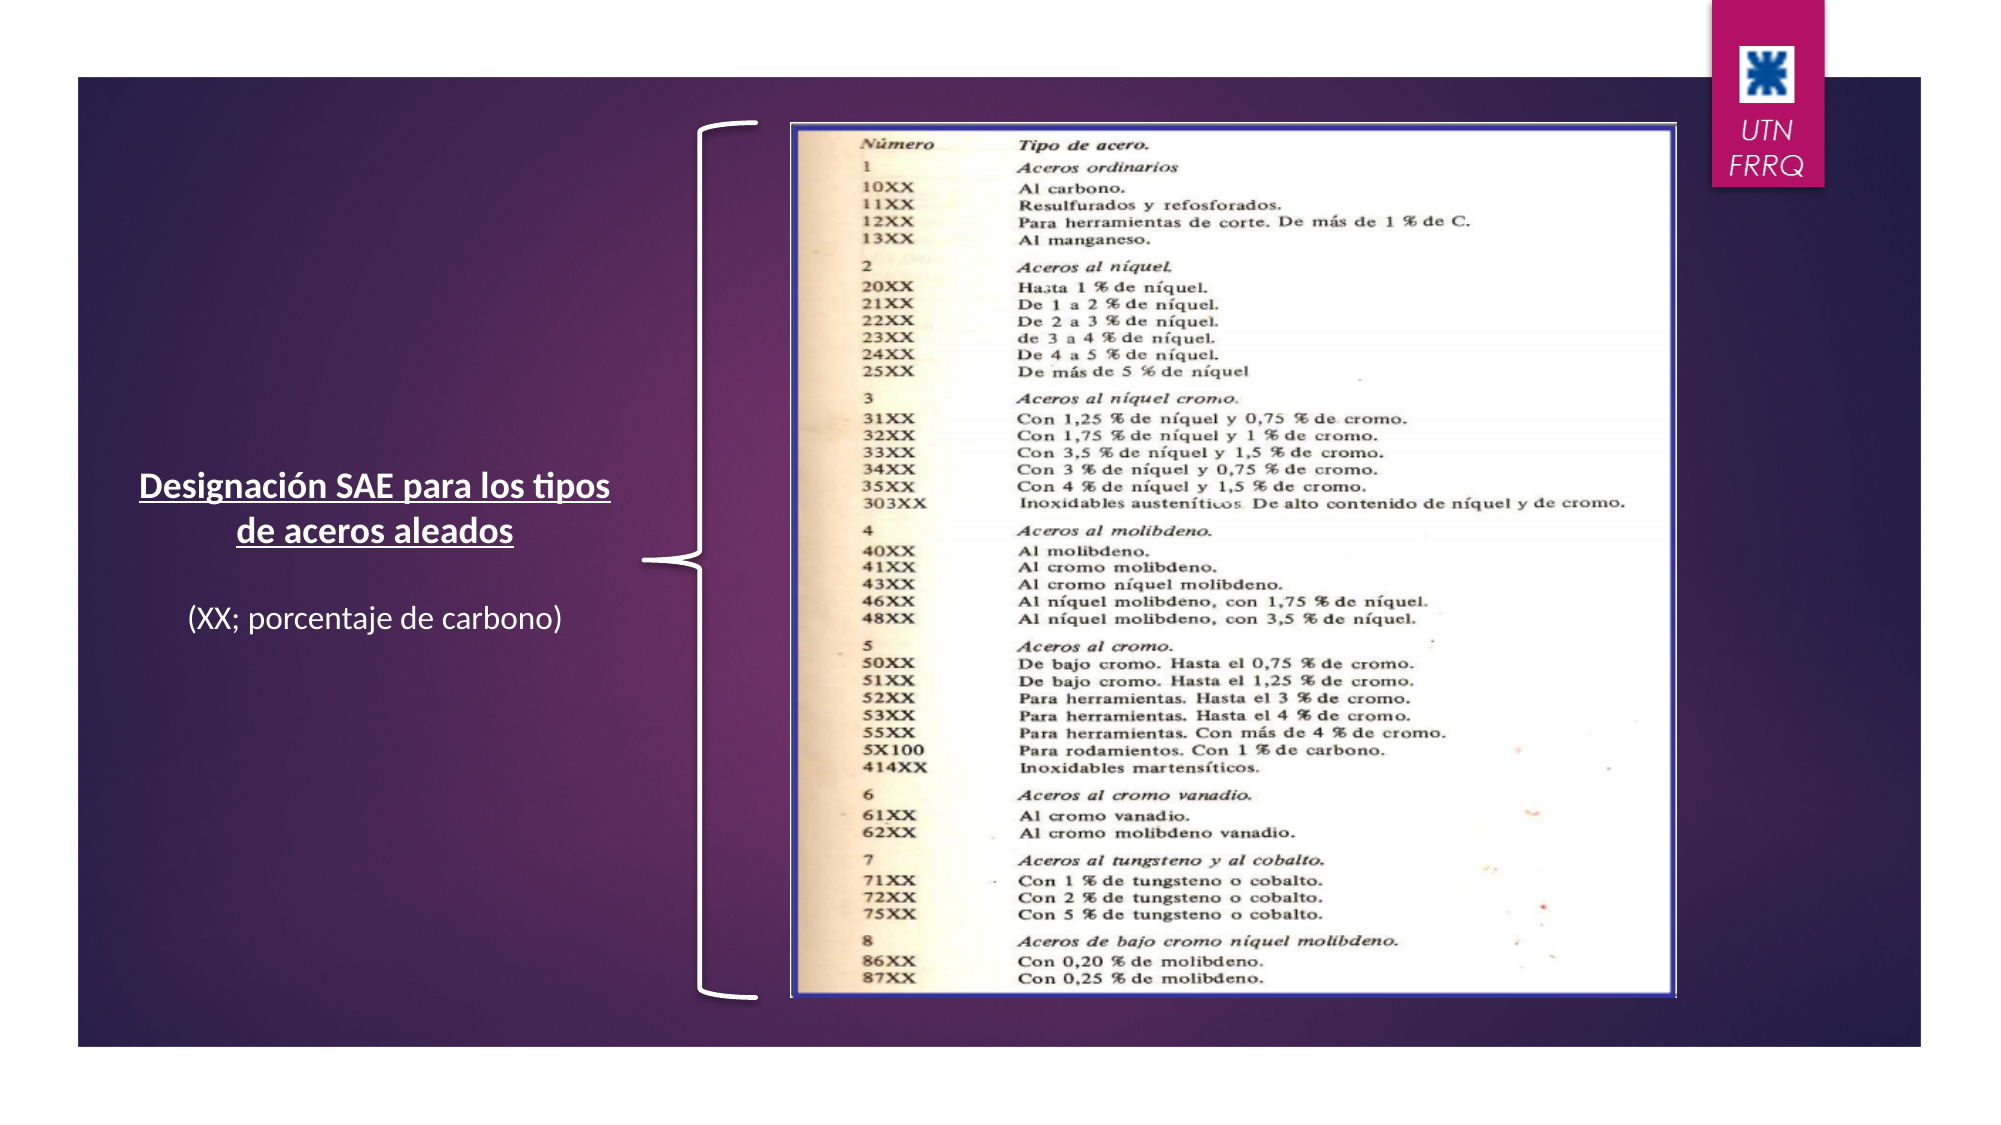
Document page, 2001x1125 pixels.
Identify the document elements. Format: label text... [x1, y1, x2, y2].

text_box [641, 120, 759, 1000]
picture [1710, 46, 1824, 200]
text_box Designación SAE para los tipos de aceros aleados (XX; porcentaje de carbono) [124, 408, 627, 644]
picture [790, 122, 1677, 998]
